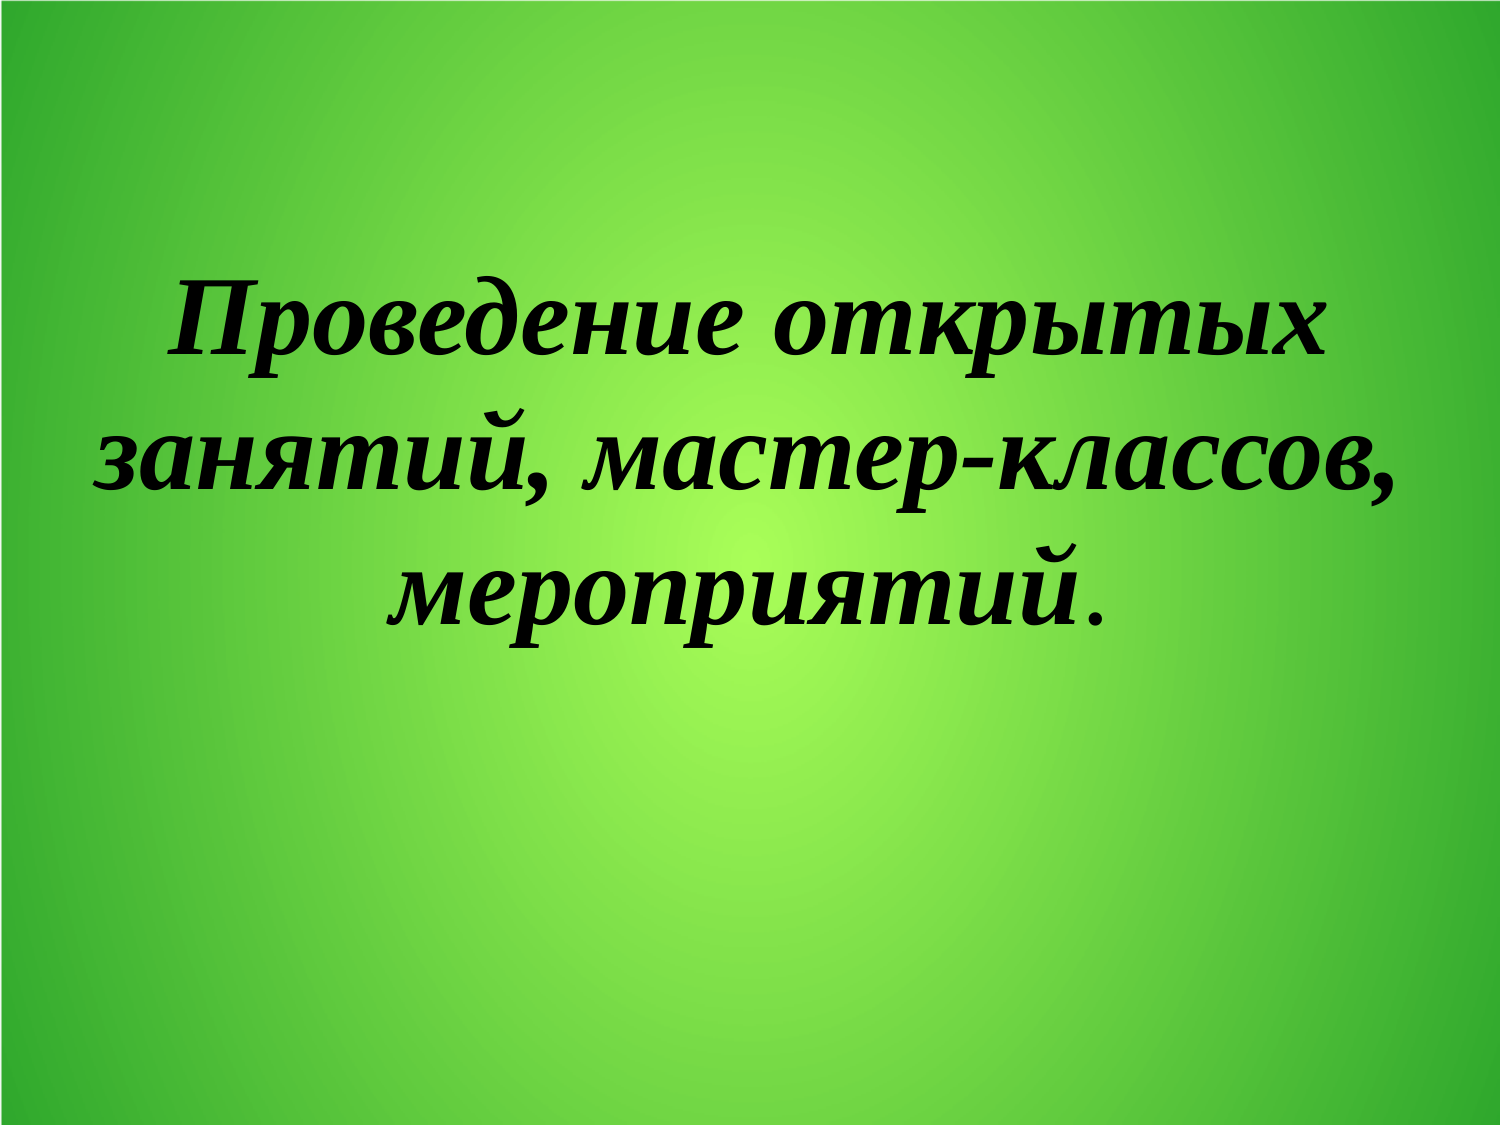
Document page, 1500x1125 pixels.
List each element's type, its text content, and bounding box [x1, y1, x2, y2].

picture [0, 0, 1500, 1125]
text_box Проведение открытых занятий, мастер-классов, мероприятий. [75, 45, 1425, 844]
